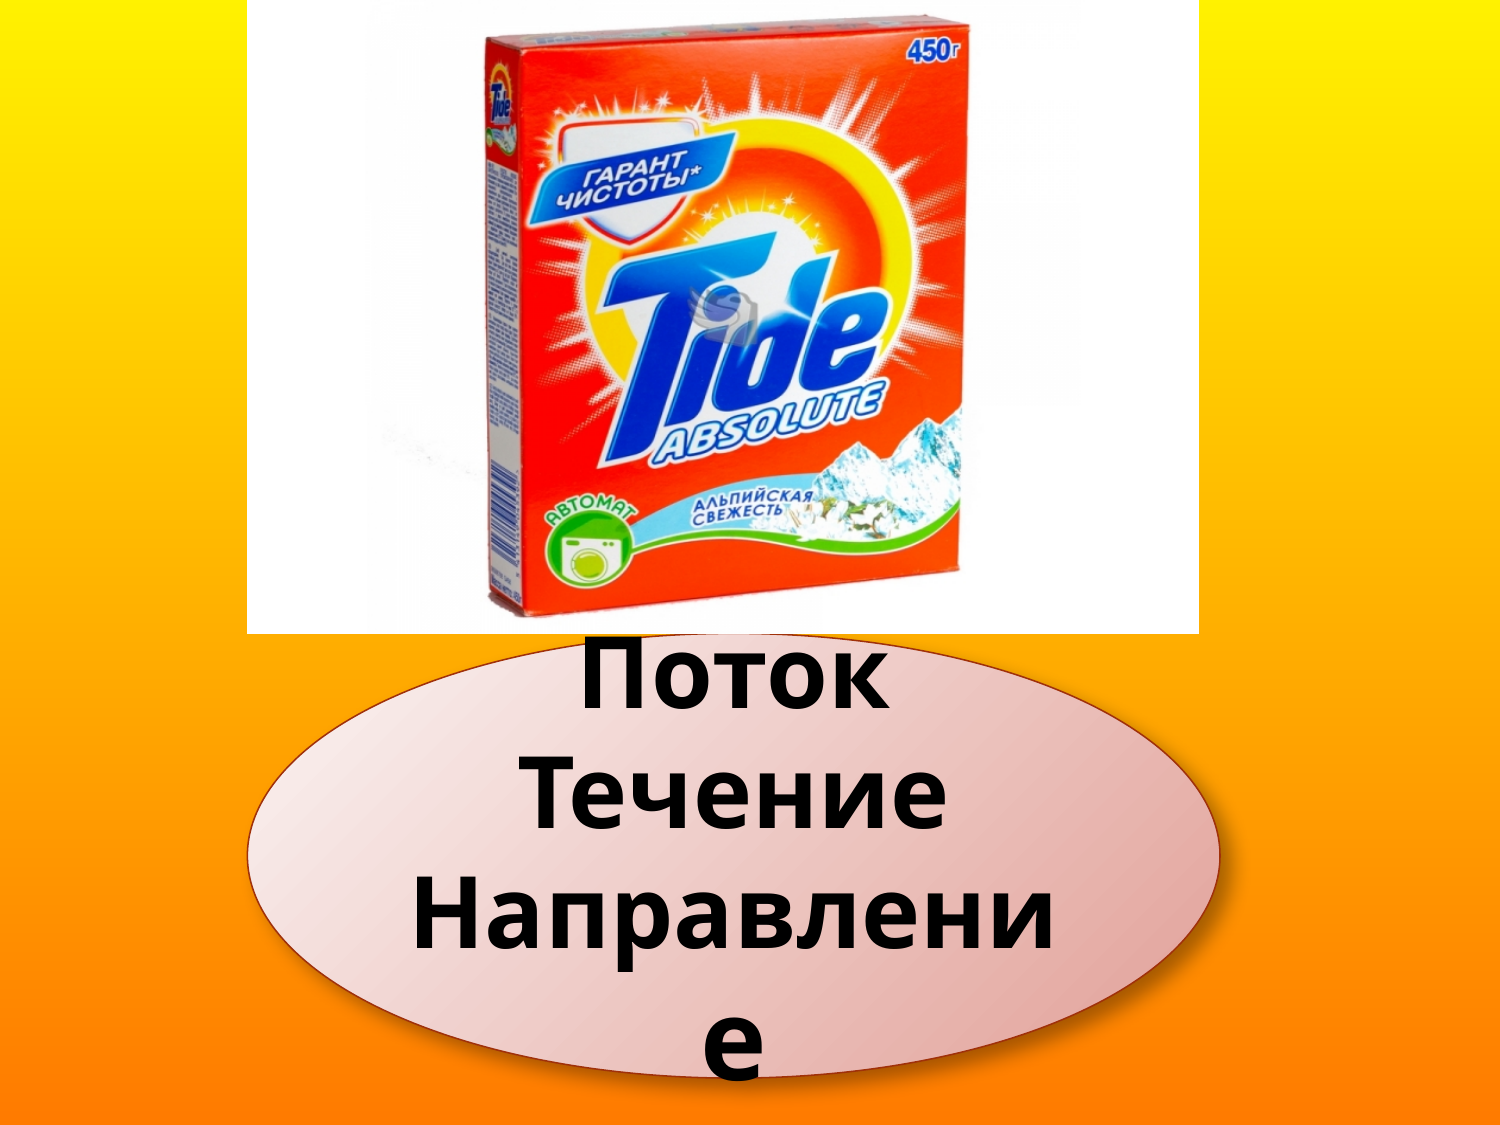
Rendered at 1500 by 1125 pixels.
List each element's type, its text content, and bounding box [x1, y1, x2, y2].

picture [247, 0, 1199, 634]
text_box Поток Течение Направление [246, 676, 1221, 1079]
